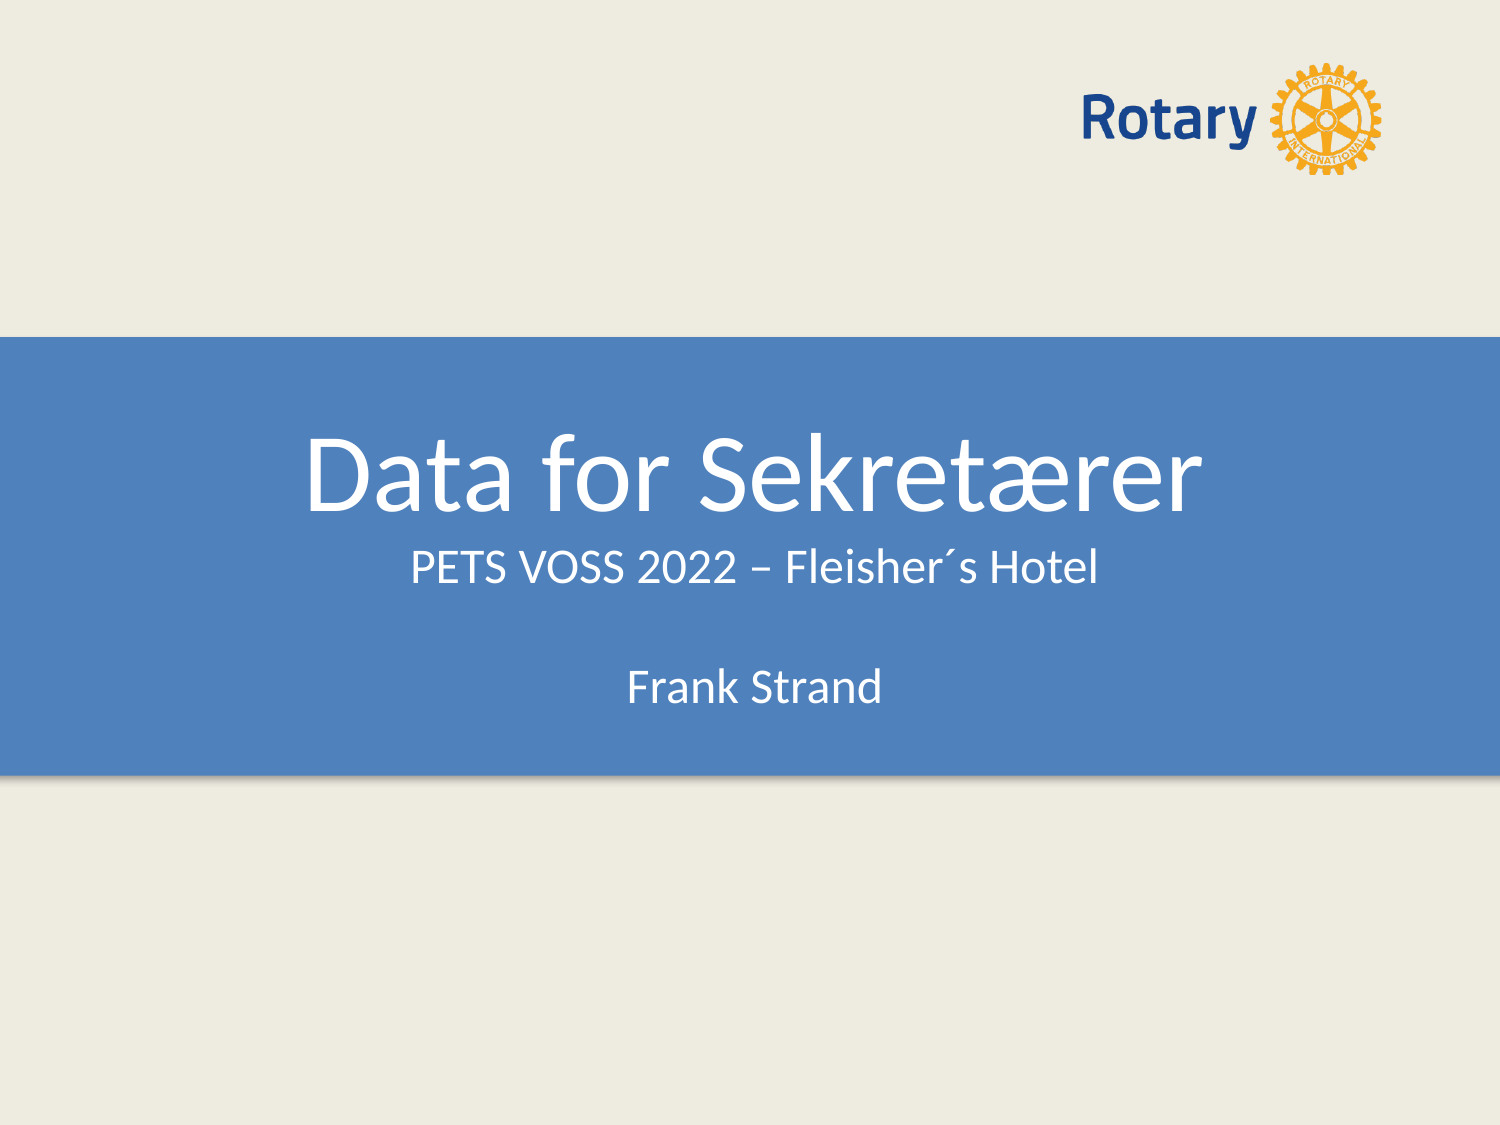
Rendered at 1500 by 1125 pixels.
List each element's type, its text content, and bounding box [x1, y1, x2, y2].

text_box Data for Sekretærer PETS VOSS 2022 – Fleisher´s Hotel Frank Strand [0, 336, 1500, 777]
picture [1083, 62, 1382, 176]
